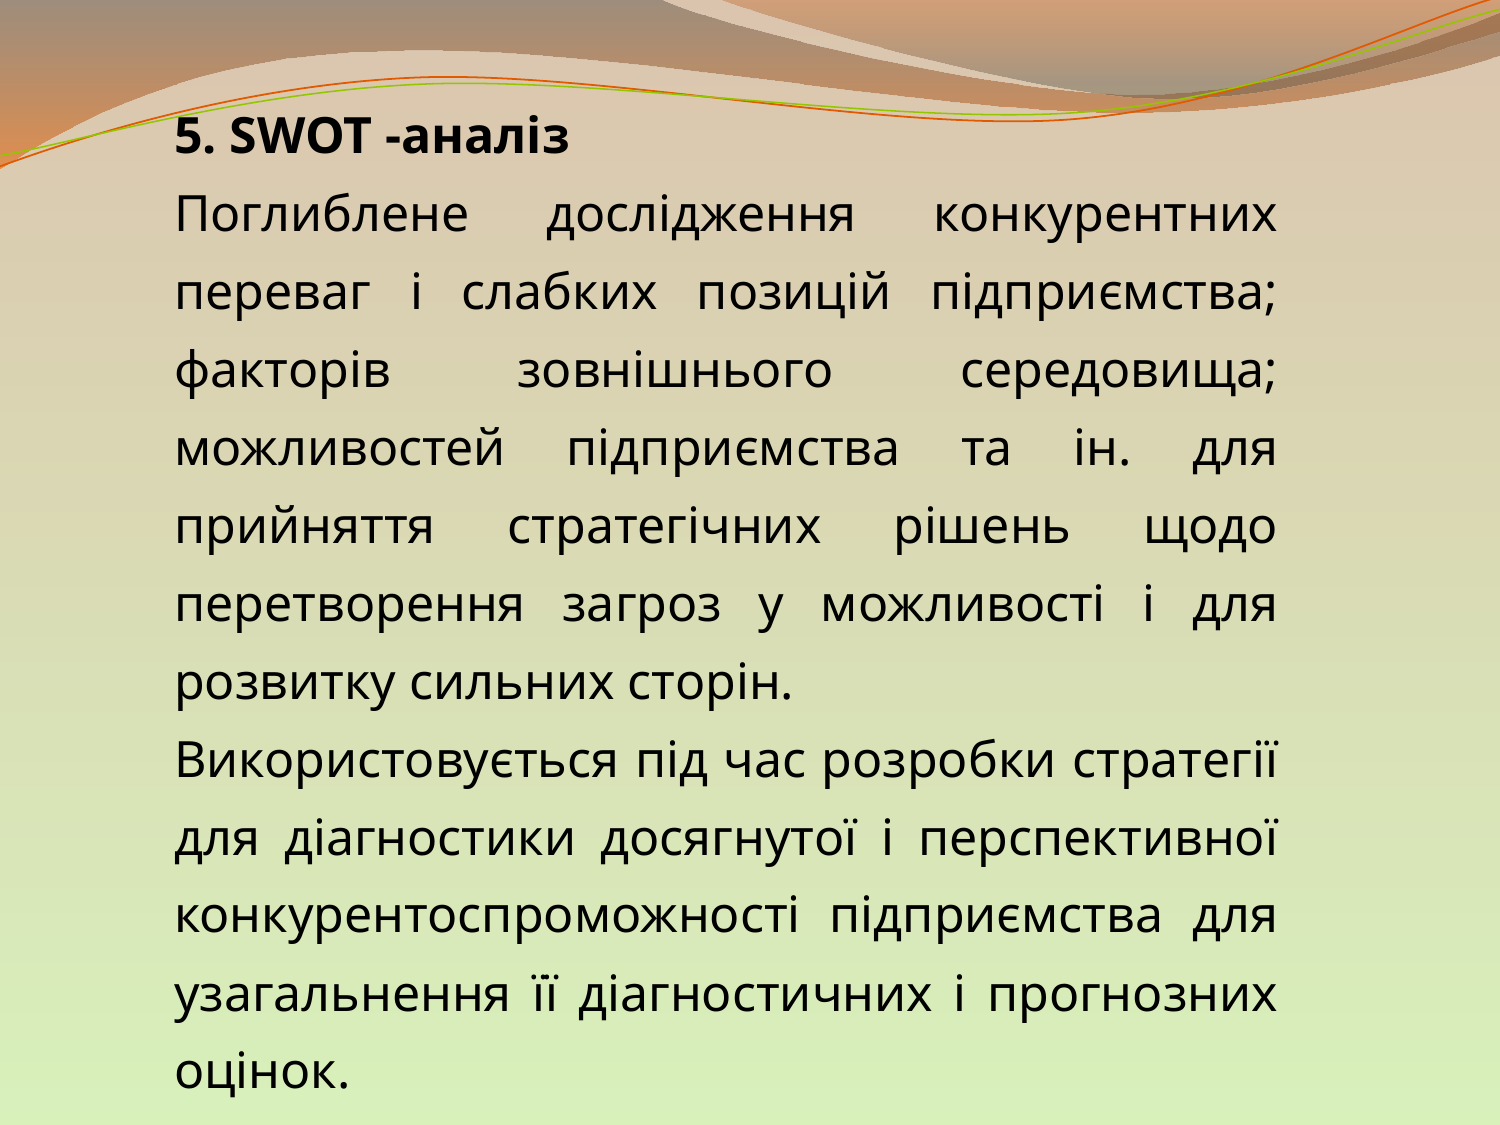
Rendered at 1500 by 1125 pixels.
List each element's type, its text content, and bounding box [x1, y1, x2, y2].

text_box 5. SWOT -аналіз Поглиблене дослідження конкурентних переваг і слабких позицій підприємства; факторів зовнішнього середовища; можливостей підприємства та ін. для прийняття стратегічних рішень щодо перетворення загроз у можливості і для розвитку сильних сторін. Використовується під час розробки стратегії для діагностики досягнутої і перспективної конкурентоспроможності підприємства для узагальнення її діагностичних і прогнозних оцінок. [159, 78, 1294, 1107]
